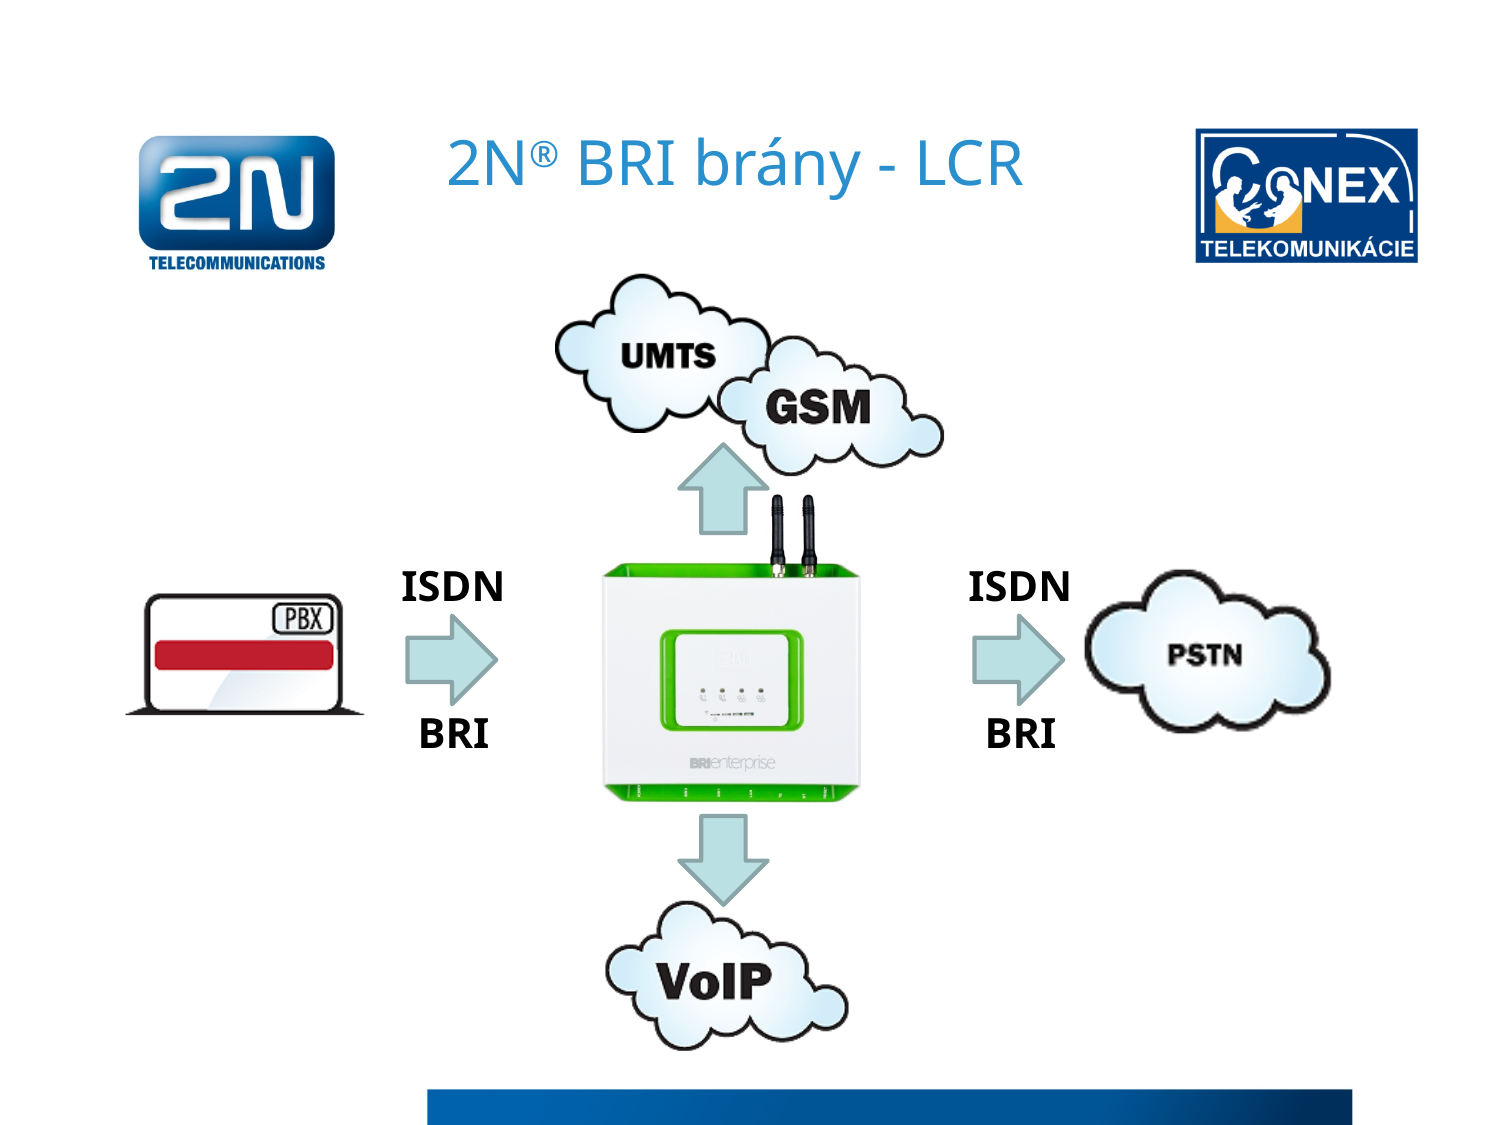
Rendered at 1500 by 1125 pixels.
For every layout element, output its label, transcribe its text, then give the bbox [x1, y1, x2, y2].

picture [0, 0, 1419, 808]
text_box BRI [407, 709, 505, 765]
picture [316, 833, 1463, 1125]
text_box BRI [969, 709, 1072, 765]
text_box [677, 472, 692, 490]
picture [1080, 550, 1337, 747]
text_box [972, 618, 1066, 707]
text_box ISDN [953, 562, 1075, 618]
picture [88, 497, 402, 811]
text_box [407, 618, 499, 707]
text_box [699, 815, 748, 832]
text_box ISDN [407, 562, 521, 618]
title 2N® BRI brány - LCR [430, 42, 1353, 280]
